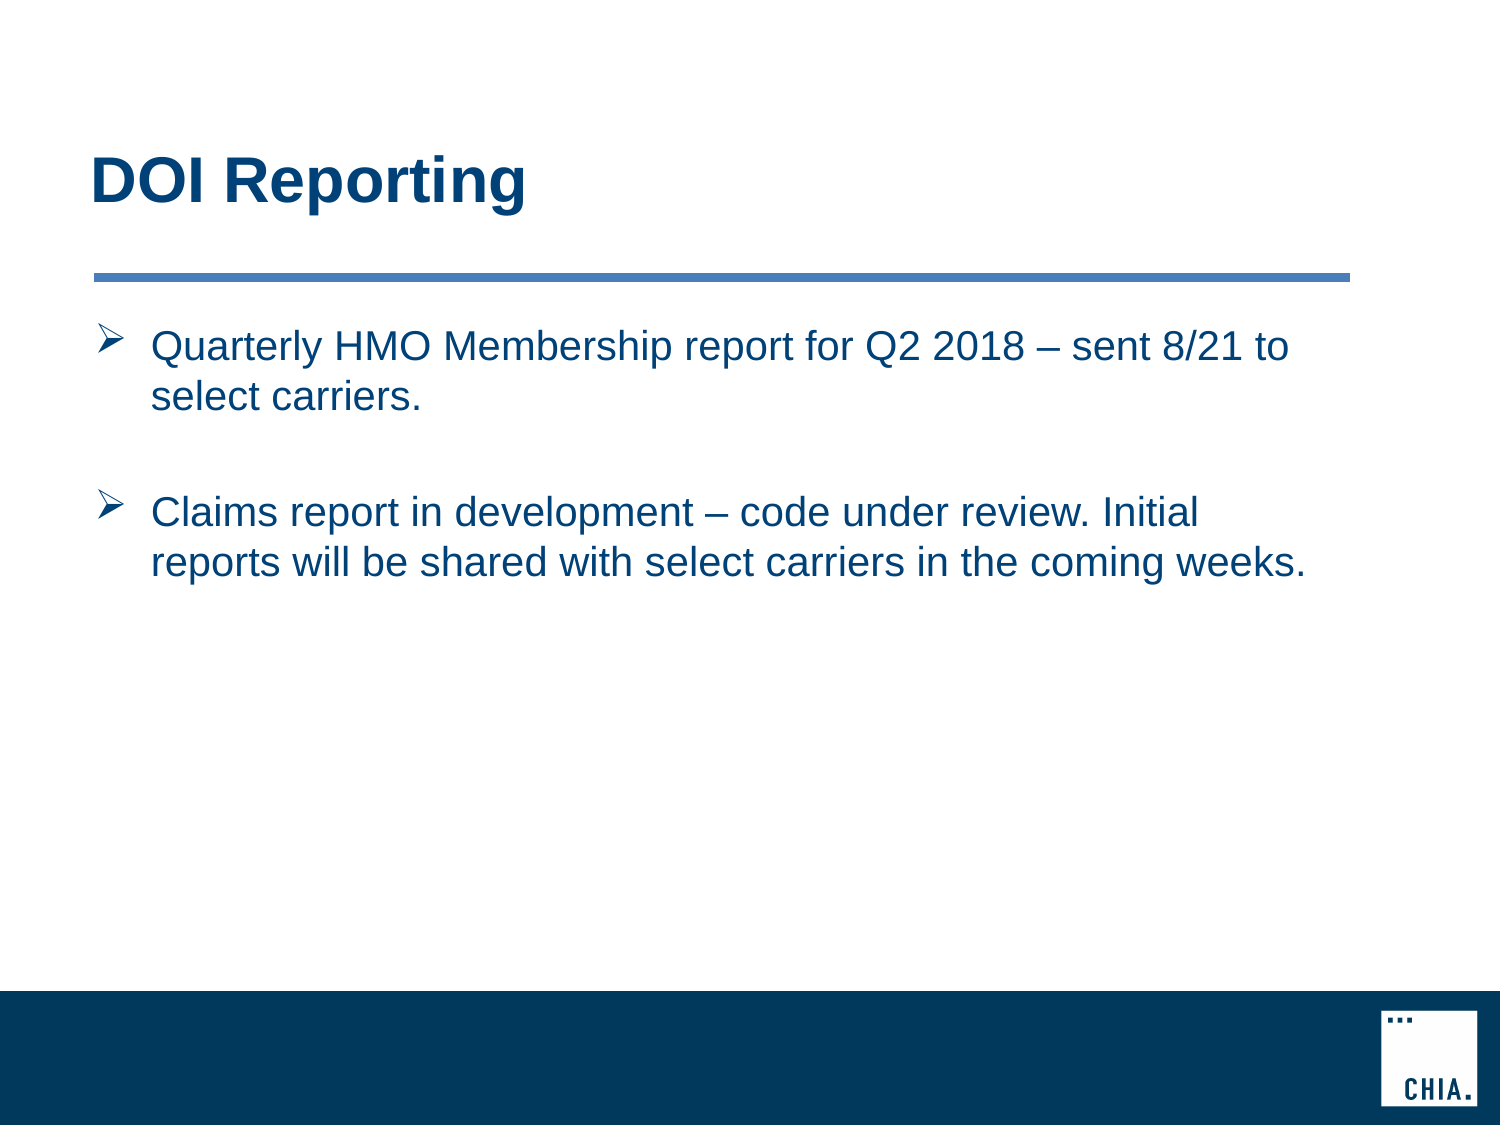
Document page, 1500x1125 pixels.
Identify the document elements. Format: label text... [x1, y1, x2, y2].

picture [0, 991, 1500, 1125]
title DOI Reporting [75, 93, 1351, 261]
subtitle Quarterly HMO Membership report for Q2 2018 – sent 8/21 to select carriers. Claims report in development – code under review. Initial reports will be shared with select carriers in the coming weeks. [79, 310, 1353, 987]
